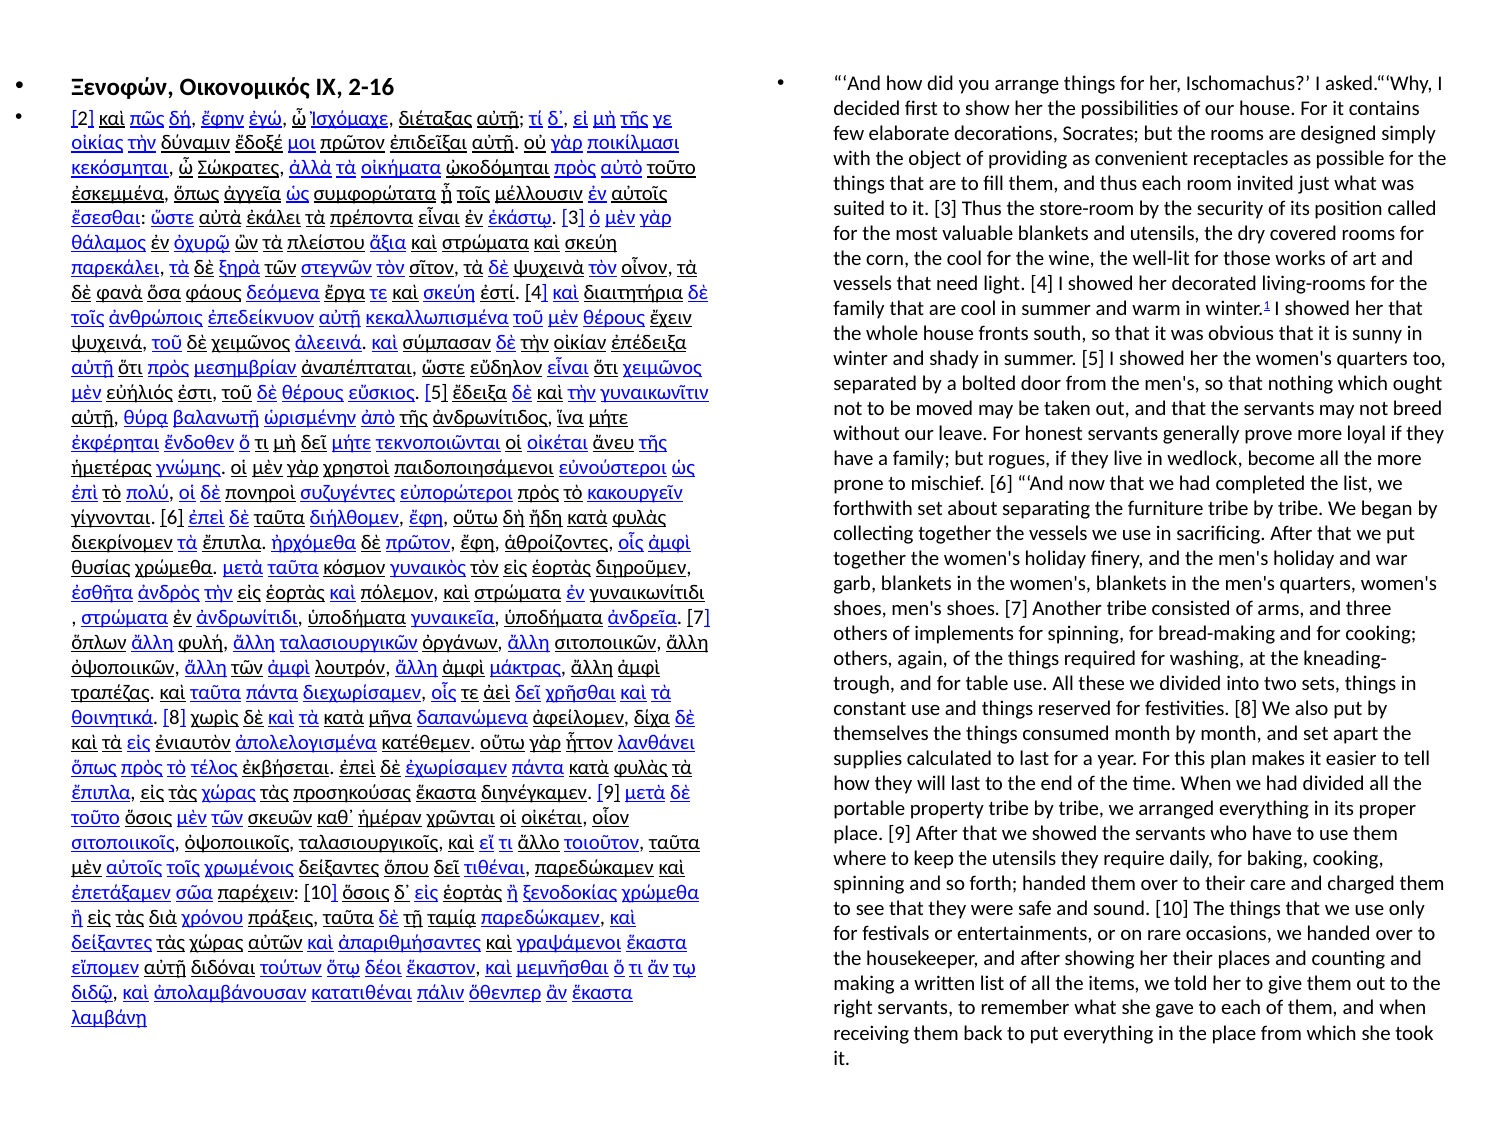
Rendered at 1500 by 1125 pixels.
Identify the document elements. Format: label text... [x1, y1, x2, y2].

list “‘And how did you arrange things for her, Ischomachus?’ I asked.“‘Why, I decided first to show her the possibilities of our house. For it contains few elaborate decorations, Socrates; but the rooms are designed simply with the object of providing as convenient receptacles as possible for the things that are to fill them, and thus each room invited just what was suited to it. [3] Thus the store-room by the security of its position called for the most valuable blankets and utensils, the dry covered rooms for the corn, the cool for the wine, the well-lit for those works of art and vessels that need light. [4] I showed her decorated living-rooms for the family that are cool in summer and warm in winter.1 I showed her that the whole house fronts south, so that it was obvious that it is sunny in winter and shady in summer. [5] I showed her the women's quarters too, separated by a bolted door from the men's, so that nothing which ought not to be moved may be taken out, and that the servants may not breed without our leave. For honest servants generally prove more loyal if they have a family; but rogues, if they live in wedlock, become all the more prone to mischief. [6] “‘And now that we had completed the list, we forthwith set about separating the furniture tribe by tribe. We began by collecting together the vessels we use in sacrificing. After that we put together the women's holiday finery, and the men's holiday and war garb, blankets in the women's, blankets in the men's quarters, women's shoes, men's shoes. [7] Another tribe consisted of arms, and three others of implements for spinning, for bread-making and for cooking; others, again, of the things required for washing, at the kneading-trough, and for table use. All these we divided into two sets, things in constant use and things reserved for festivities. [8] We also put by themselves the things consumed month by month, and set apart the supplies calculated to last for a year. For this plan makes it easier to tell how they will last to the end of the time. When we had divided all the portable property tribe by tribe, we arranged everything in its proper place. [9] After that we showed the servants who have to use them where to keep the utensils they require daily, for baking, cooking, spinning and so forth; handed them over to their care and charged them to see that they were safe and sound. [10] The things that we use only for festivals or entertainments, or on rare occasions, we handed over to the housekeeper, and after showing her their places and counting and making a written list of all the items, we told her to give them out to the right servants, to remember what she gave to each of them, and when receiving them back to put everything in the place from which she took it. [761, 62, 1463, 1075]
list Ξενοφών, Οικονομικός ΙΧ, 2-16 [2] καὶ πῶς δή, ἔφην ἐγώ, ὦ Ἰσχόμαχε, διέταξας αὐτῇ; τί δ᾽, εἰ μὴ τῆς γε οἰκίας τὴν δύναμιν ἔδοξέ μοι πρῶτον ἐπιδεῖξαι αὐτῇ. οὐ γὰρ ποικίλμασι κεκόσμηται, ὦ Σώκρατες, ἀλλὰ τὰ οἰκήματα ᾠκοδόμηται πρὸς αὐτὸ τοῦτο ἐσκεμμένα, ὅπως ἀγγεῖα ὡς συμφορώτατα ᾖ τοῖς μέλλουσιν ἐν αὐτοῖς ἔσεσθαι: ὥστε αὐτὰ ἐκάλει τὰ πρέποντα εἶναι ἐν ἑκάστῳ. [3] ὁ μὲν γὰρ θάλαμος ἐν ὀχυρῷ ὢν τὰ πλείστου ἄξια καὶ στρώματα καὶ σκεύη παρεκάλει, τὰ δὲ ξηρὰ τῶν στεγνῶν τὸν σῖτον, τὰ δὲ ψυχεινὰ τὸν οἶνον, τὰ δὲ φανὰ ὅσα φάους δεόμενα ἔργα τε καὶ σκεύη ἐστί. [4] καὶ διαιτητήρια δὲ τοῖς ἀνθρώποις ἐπεδείκνυον αὐτῇ κεκαλλωπισμένα τοῦ μὲν θέρους ἔχειν ψυχεινά, τοῦ δὲ χειμῶνος ἀλεεινά. καὶ σύμπασαν δὲ τὴν οἰκίαν ἐπέδειξα αὐτῇ ὅτι πρὸς μεσημβρίαν ἀναπέπταται, ὥστε εὔδηλον εἶναι ὅτι χειμῶνος μὲν εὐήλιός ἐστι, τοῦ δὲ θέρους εὔσκιος. [5] ἔδειξα δὲ καὶ τὴν γυναικωνῖτιν αὐτῇ, θύρᾳ βαλανωτῇ ὡρισμένην ἀπὸ τῆς ἀνδρωνίτιδος, ἵνα μήτε ἐκφέρηται ἔνδοθεν ὅ τι μὴ δεῖ μήτε τεκνοποιῶνται οἱ οἰκέται ἄνευ τῆς ἡμετέρας γνώμης. οἱ μὲν γὰρ χρηστοὶ παιδοποιησάμενοι εὐνούστεροι ὡς ἐπὶ τὸ πολύ, οἱ δὲ πονηροὶ συζυγέντες εὐπορώτεροι πρὸς τὸ κακουργεῖν γίγνονται. [6] ἐπεὶ δὲ ταῦτα διήλθομεν, ἔφη, οὕτω δὴ ἤδη κατὰ φυλὰς διεκρίνομεν τὰ ἔπιπλα. ἠρχόμεθα δὲ πρῶτον, ἔφη, ἁθροίζοντες, οἷς ἀμφὶ θυσίας χρώμεθα. μετὰ ταῦτα κόσμον γυναικὸς τὸν εἰς ἑορτὰς διῃροῦμεν, ἐσθῆτα ἀνδρὸς τὴν εἰς ἑορτὰς καὶ πόλεμον, καὶ στρώματα ἐν γυναικωνίτιδι, στρώματα ἐν ἀνδρωνίτιδι, ὑποδήματα γυναικεῖα, ὑποδήματα ἀνδρεῖα. [7] ὅπλων ἄλλη φυλή, ἄλλη ταλασιουργικῶν ὀργάνων, ἄλλη σιτοποιικῶν, ἄλλη ὀψοποιικῶν, ἄλλη τῶν ἀμφὶ λουτρόν, ἄλλη ἀμφὶ μάκτρας, ἄλλη ἀμφὶ τραπέζας. καὶ ταῦτα πάντα διεχωρίσαμεν, οἷς τε ἀεὶ δεῖ χρῆσθαι καὶ τὰ θοινητικά. [8] χωρὶς δὲ καὶ τὰ κατὰ μῆνα δαπανώμενα ἀφείλομεν, δίχα δὲ καὶ τὰ εἰς ἐνιαυτὸν ἀπολελογισμένα κατέθεμεν. οὕτω γὰρ ἧττον λανθάνει ὅπως πρὸς τὸ τέλος ἐκβήσεται. ἐπεὶ δὲ ἐχωρίσαμεν πάντα κατὰ φυλὰς τὰ ἔπιπλα, εἰς τὰς χώρας τὰς προσηκούσας ἕκαστα διηνέγκαμεν. [9] μετὰ δὲ τοῦτο ὅσοις μὲν τῶν σκευῶν καθ᾽ ἡμέραν χρῶνται οἱ οἰκέται, οἷον σιτοποιικοῖς, ὀψοποιικοῖς, ταλασιουργικοῖς, καὶ εἴ τι ἄλλο τοιοῦτον, ταῦτα μὲν αὐτοῖς τοῖς χρωμένοις δείξαντες ὅπου δεῖ τιθέναι, παρεδώκαμεν καὶ ἐπετάξαμεν σῶα παρέχειν: [10] ὅσοις δ᾽ εἰς ἑορτὰς ἢ ξενοδοκίας χρώμεθα ἢ εἰς τὰς διὰ χρόνου πράξεις, ταῦτα δὲ τῇ ταμίᾳ παρεδώκαμεν, καὶ δείξαντες τὰς χώρας αὐτῶν καὶ ἀπαριθμήσαντες καὶ γραψάμενοι ἕκαστα εἴπομεν αὐτῇ διδόναι τούτων ὅτῳ δέοι ἕκαστον, καὶ μεμνῆσθαι ὅ τι ἄν τῳ διδῷ, καὶ ἀπολαμβάνουσαν κατατιθέναι πάλιν ὅθενπερ ἂν ἕκαστα λαμβάνῃ [0, 62, 725, 1075]
